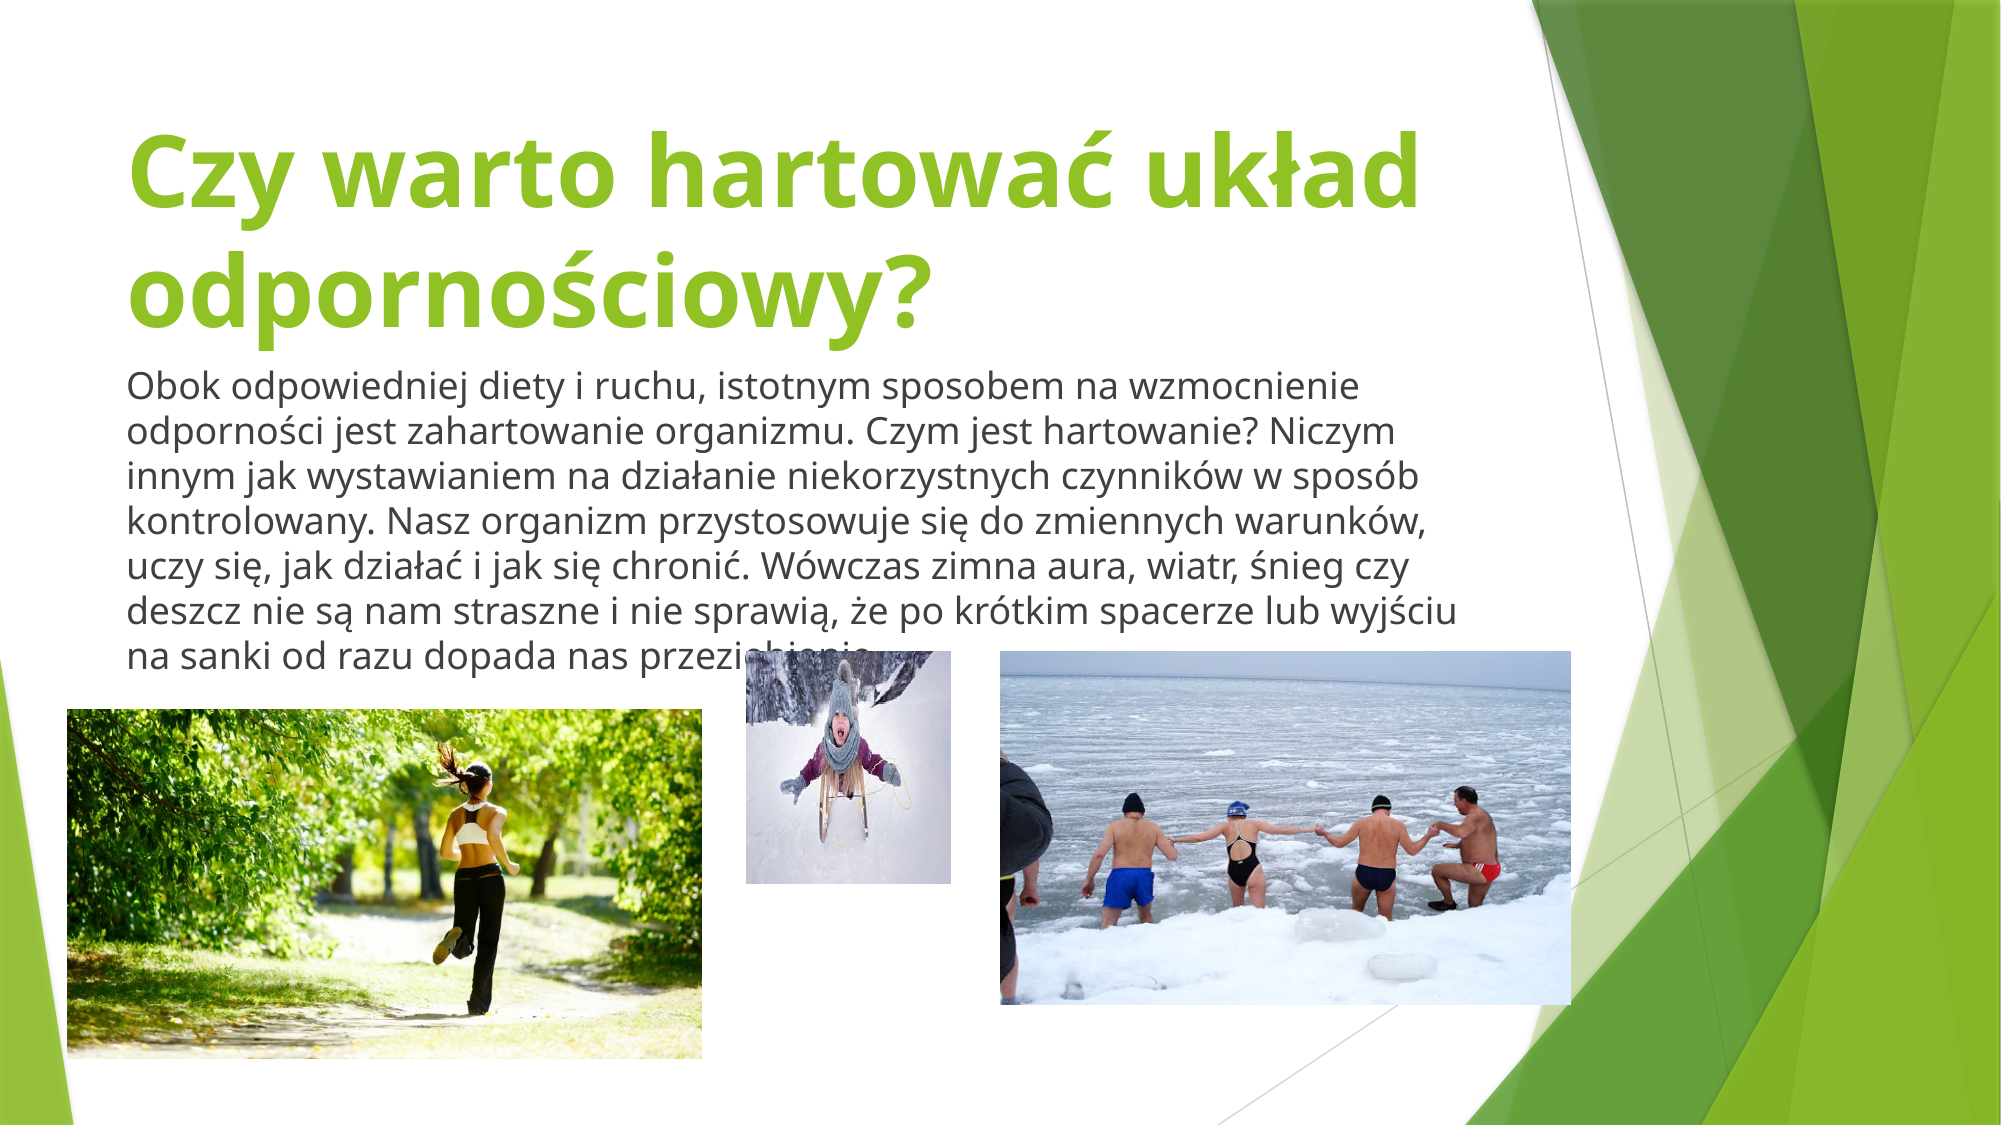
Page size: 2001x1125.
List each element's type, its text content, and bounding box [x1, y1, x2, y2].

picture [745, 651, 951, 885]
picture [999, 651, 1571, 1005]
title Czy warto hartować układ odpornościowy? [111, 99, 1522, 317]
list Obok odpowiedniej diety i ruchu, istotnym sposobem na wzmocnienie odporności jest zahartowanie organizmu. Czym jest hartowanie? Niczym innym jak wystawianiem na działanie niekorzystnych czynników w sposób kontrolowany. Nasz organizm przystosowuje się do zmiennych warunków, uczy się, jak działać i jak się chronić. Wówczas zimna aura, wiatr, śnieg czy deszcz nie są nam straszne i nie sprawią, że po krótkim spacerze lub wyjściu na sanki od razu dopada nas przeziębienie. [111, 354, 1522, 992]
picture [67, 708, 703, 1059]
